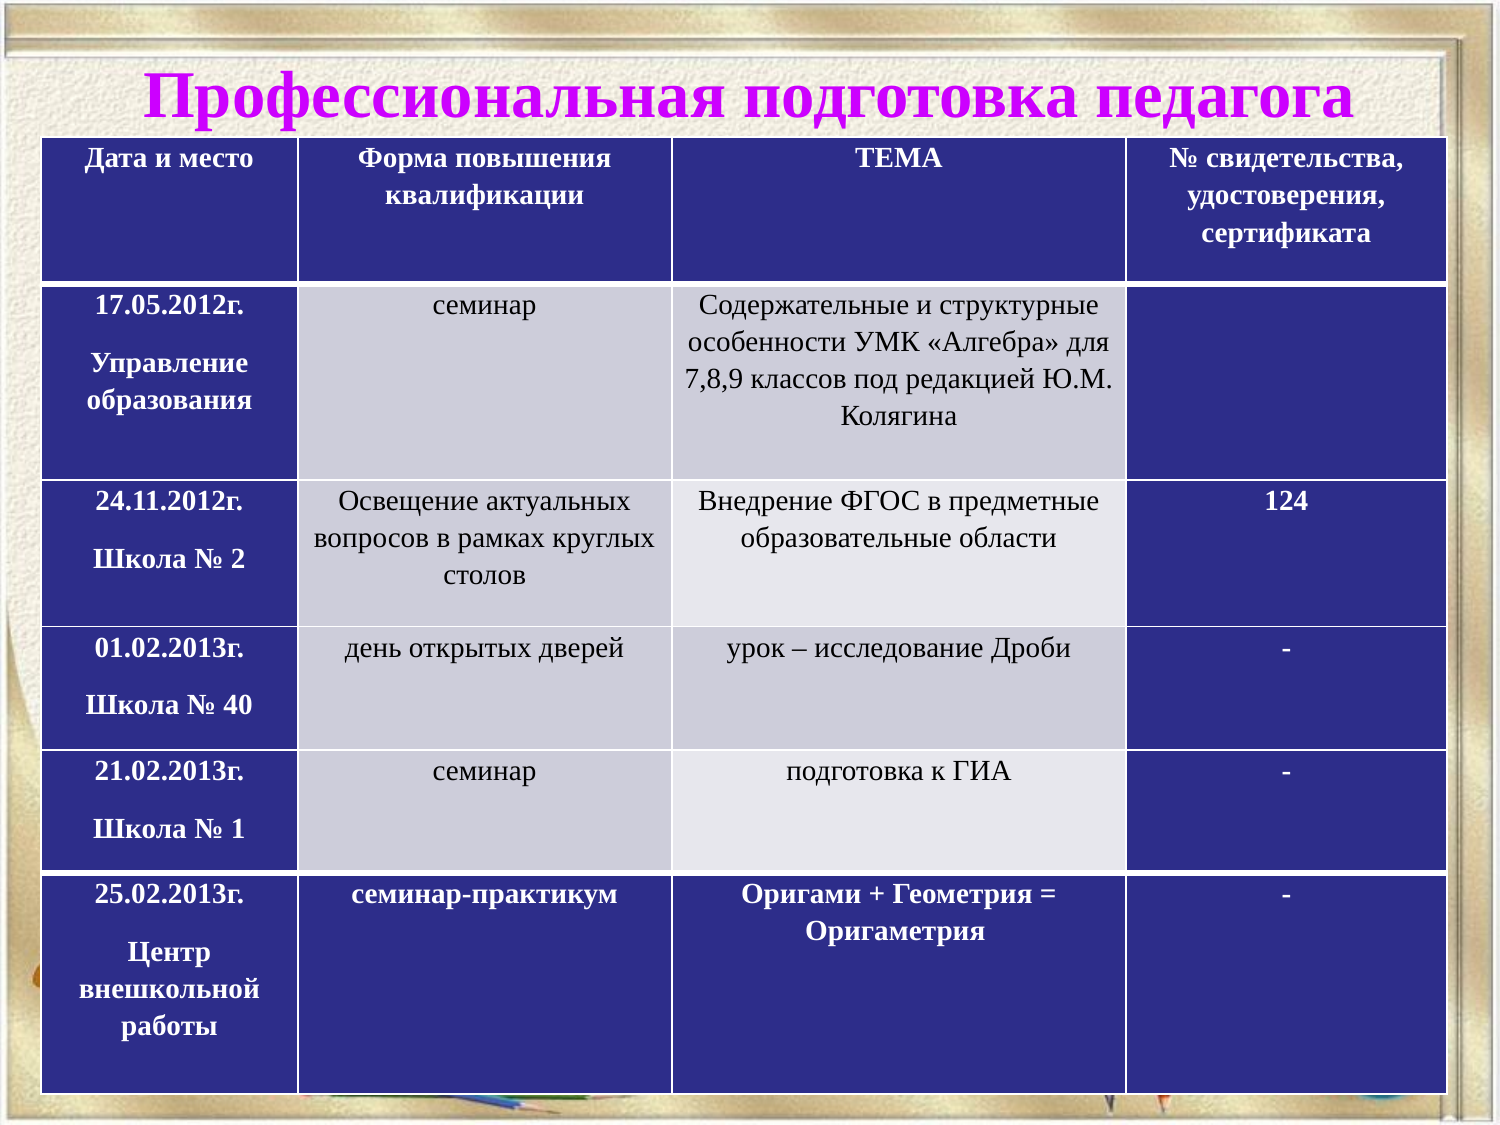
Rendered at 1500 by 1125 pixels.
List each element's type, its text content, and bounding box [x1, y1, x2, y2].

table_cell семинар-практикум [299, 876, 671, 1093]
table_cell 24.11.2012г. Школа № 2 [42, 481, 297, 626]
table_header Форма повышения квалификации [299, 138, 671, 281]
table_cell Внедрение ФГОС в предметные образовательные области [673, 481, 1125, 626]
table_cell 01.02.2013г. Школа № 40 [42, 627, 297, 749]
table_cell 17.05.2012г. Управление образования [42, 287, 297, 479]
table_cell Освещение актуальных вопросов в рамках круглых столов [299, 481, 671, 626]
picture [0, 0, 1500, 1125]
table_cell - [1127, 627, 1446, 749]
table_header Дата и место [42, 138, 297, 281]
table_cell урок – исследование Дроби [673, 627, 1125, 749]
table_cell - [1127, 876, 1446, 1093]
table_cell семинар [299, 287, 671, 479]
table_cell день открытых дверей [299, 627, 671, 749]
table_cell Оригами + Геометрия = Оригаметрия [673, 876, 1125, 1093]
table_cell [1127, 287, 1446, 479]
table_cell 124 [1127, 481, 1446, 626]
table_header ТЕМА [673, 138, 1125, 281]
table_cell 25.02.2013г. Центр внешкольной работы [42, 876, 297, 1093]
table_cell Содержательные и структурные особенности УМК «Алгебра» для 7,8,9 классов под редакцией Ю.М. Колягина [673, 287, 1125, 479]
title Профессиональная подготовка педагога [74, 44, 1426, 136]
table_cell подготовка к ГИА [673, 751, 1125, 870]
table_cell 21.02.2013г. Школа № 1 [42, 751, 297, 870]
table_cell семинар [299, 751, 671, 870]
table_cell - [1127, 751, 1446, 870]
table_header № свидетельства, удостоверения, сертификата [1127, 138, 1446, 281]
